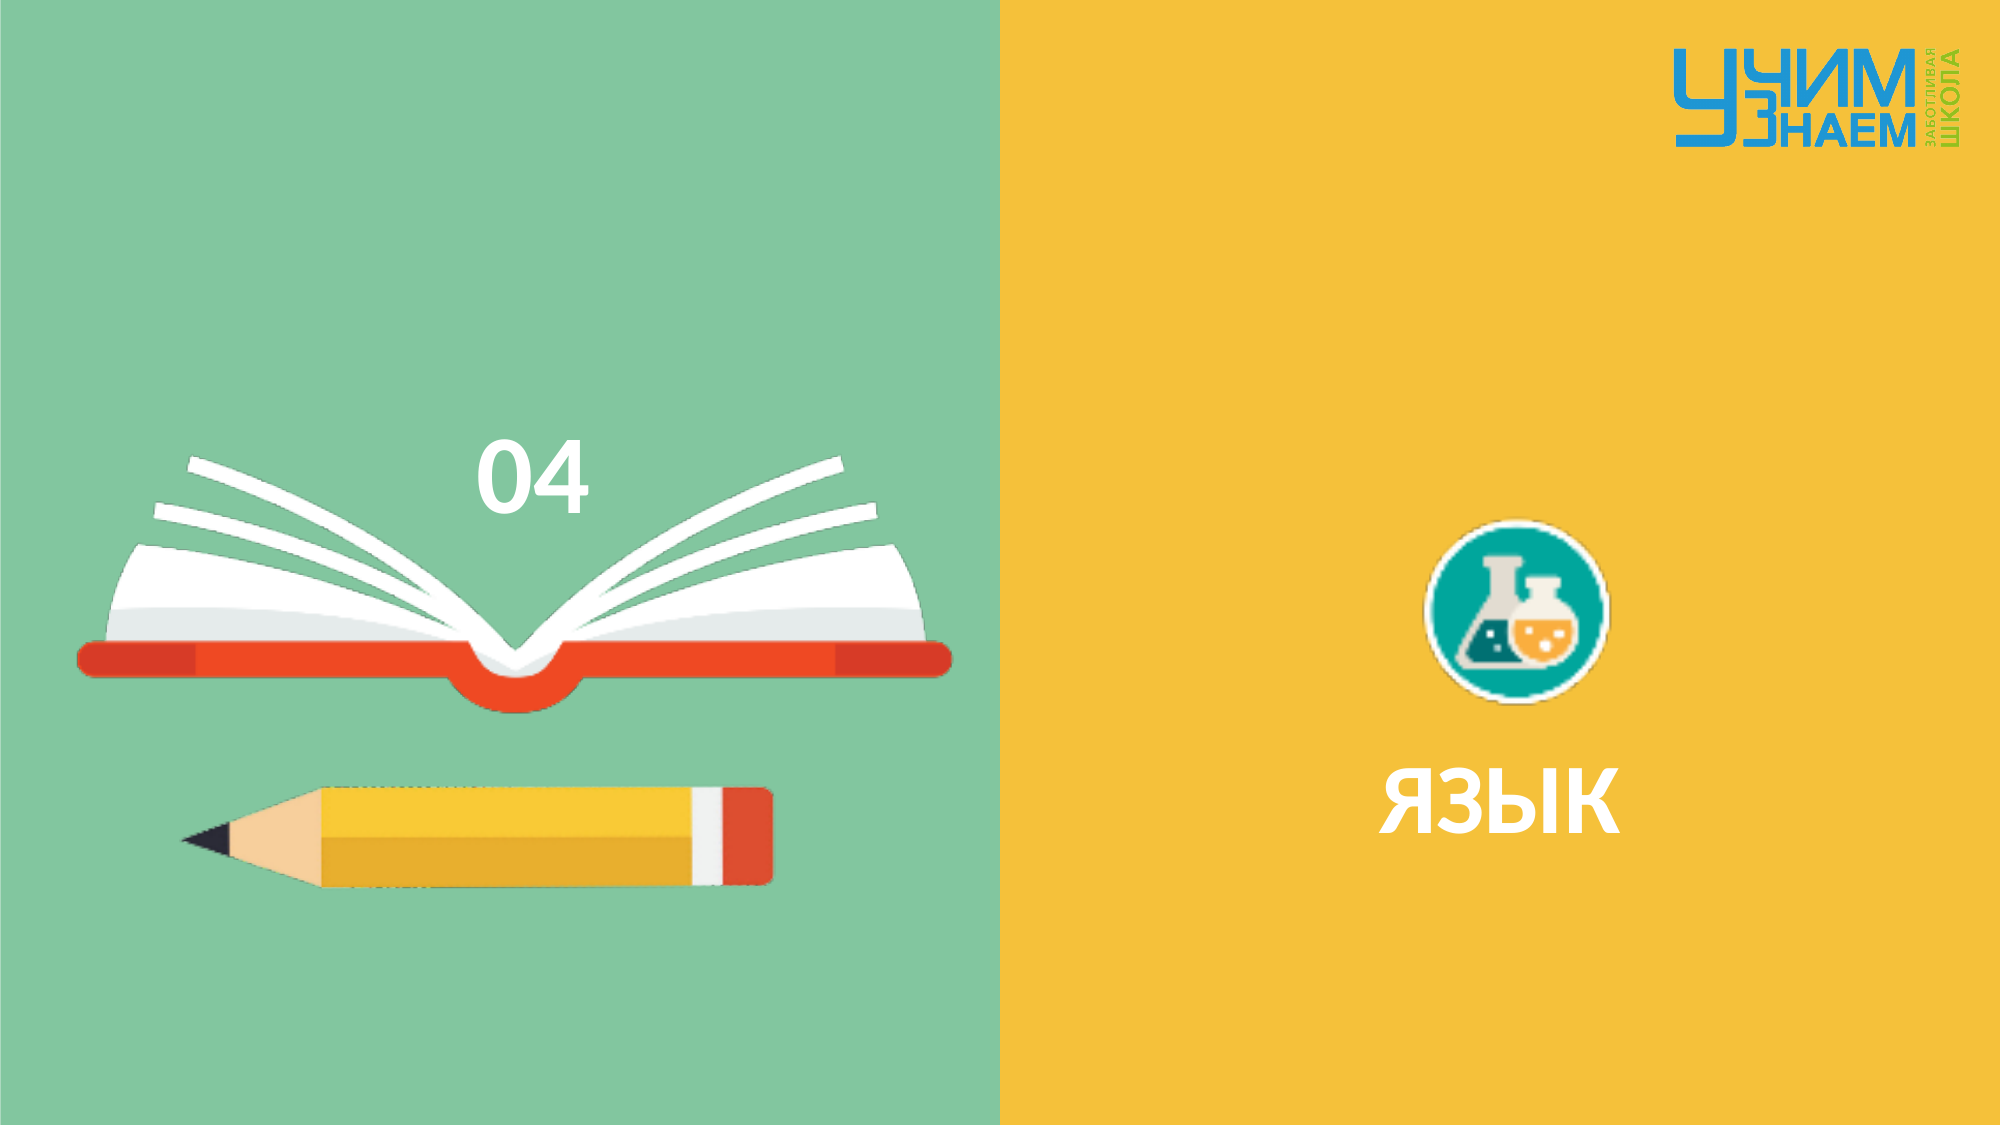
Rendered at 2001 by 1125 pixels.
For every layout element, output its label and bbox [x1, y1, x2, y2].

text_box [0, 0, 2000, 1125]
picture [1378, 492, 1638, 733]
picture [1637, 13, 1995, 182]
picture [163, 778, 802, 920]
picture [58, 436, 962, 728]
